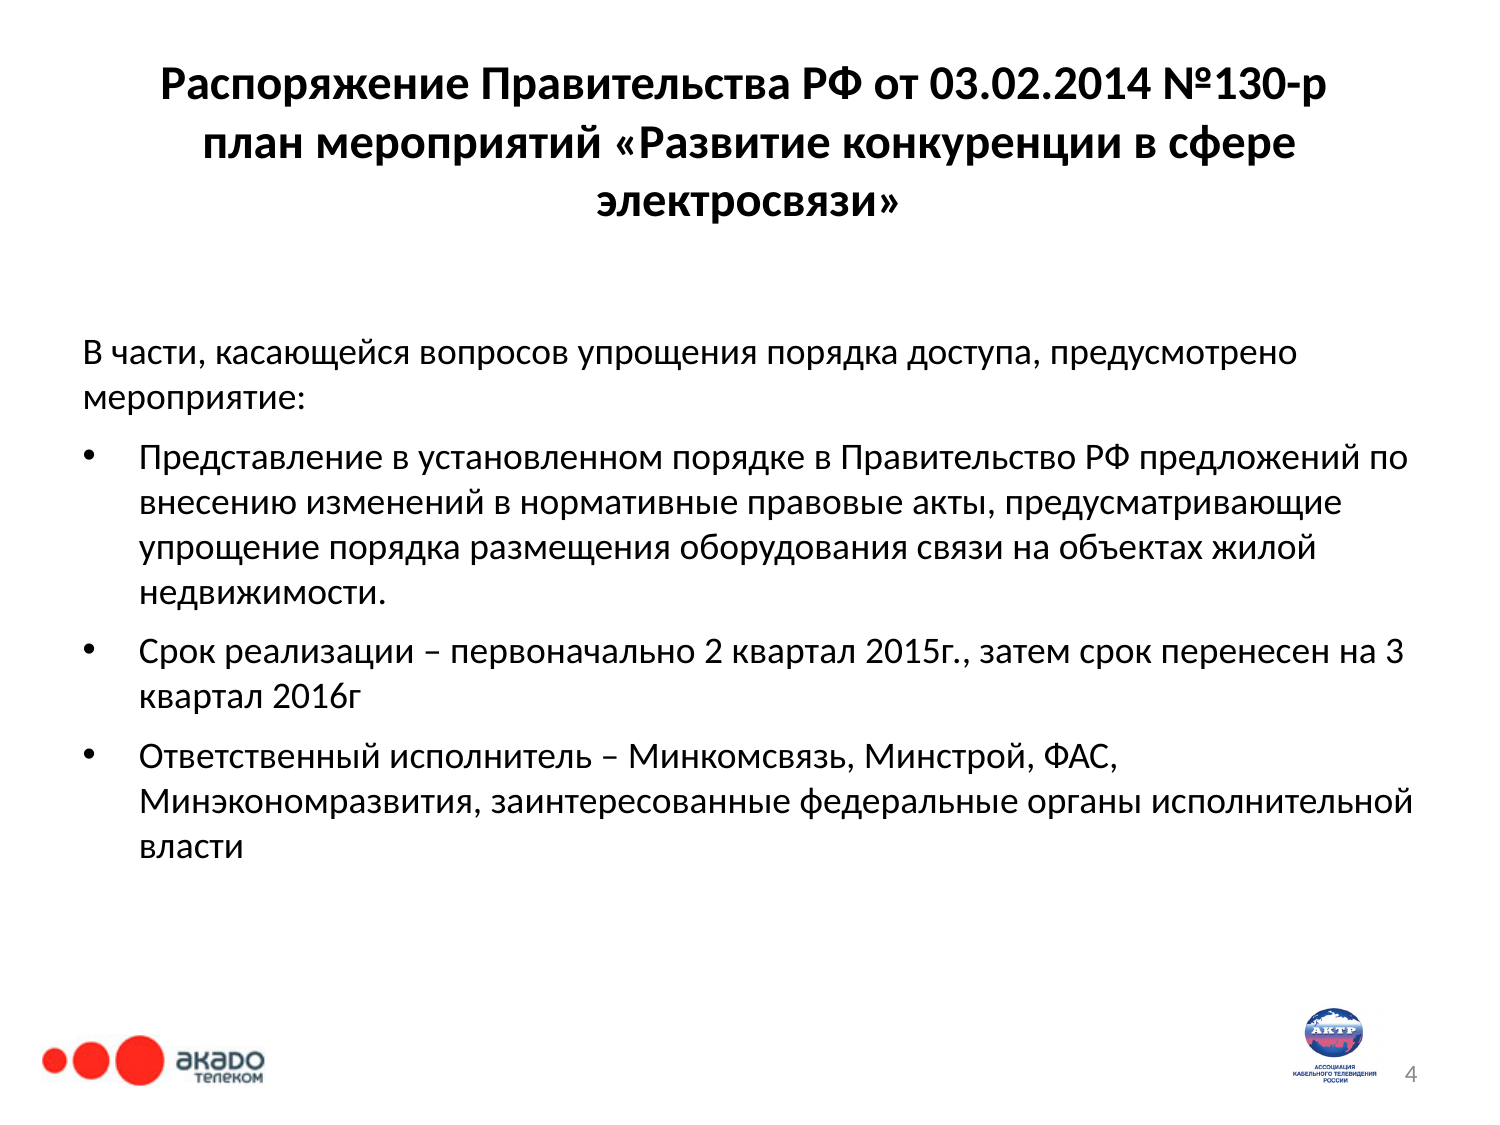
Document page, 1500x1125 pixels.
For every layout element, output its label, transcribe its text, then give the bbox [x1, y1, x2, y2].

title Распоряжение Правительства РФ от 03.02.2014 №130-р план мероприятий «Развитие конкуренции в сфере электросвязи» [74, 44, 1426, 234]
list В части, касающейся вопросов упрощения порядка доступа, предусмотрено мероприятие: Представление в установленном порядке в Правительство РФ предложений по внесению изменений в нормативные правовые акты, предусматривающие упрощение порядка размещения оборудования связи на объектах жилой недвижимости. Срок реализации – первоначально 2 квартал 2015г., затем срок перенесен на 3 квартал 2016г Ответственный исполнитель – Минкомсвязь, Минстрой, ФАС, Минэкономразвития, заинтересованные федеральные органы исполнительной власти [74, 261, 1426, 1006]
picture [1281, 1000, 1389, 1089]
slide_number 4 [1394, 1050, 1426, 1096]
picture [40, 1034, 266, 1089]
